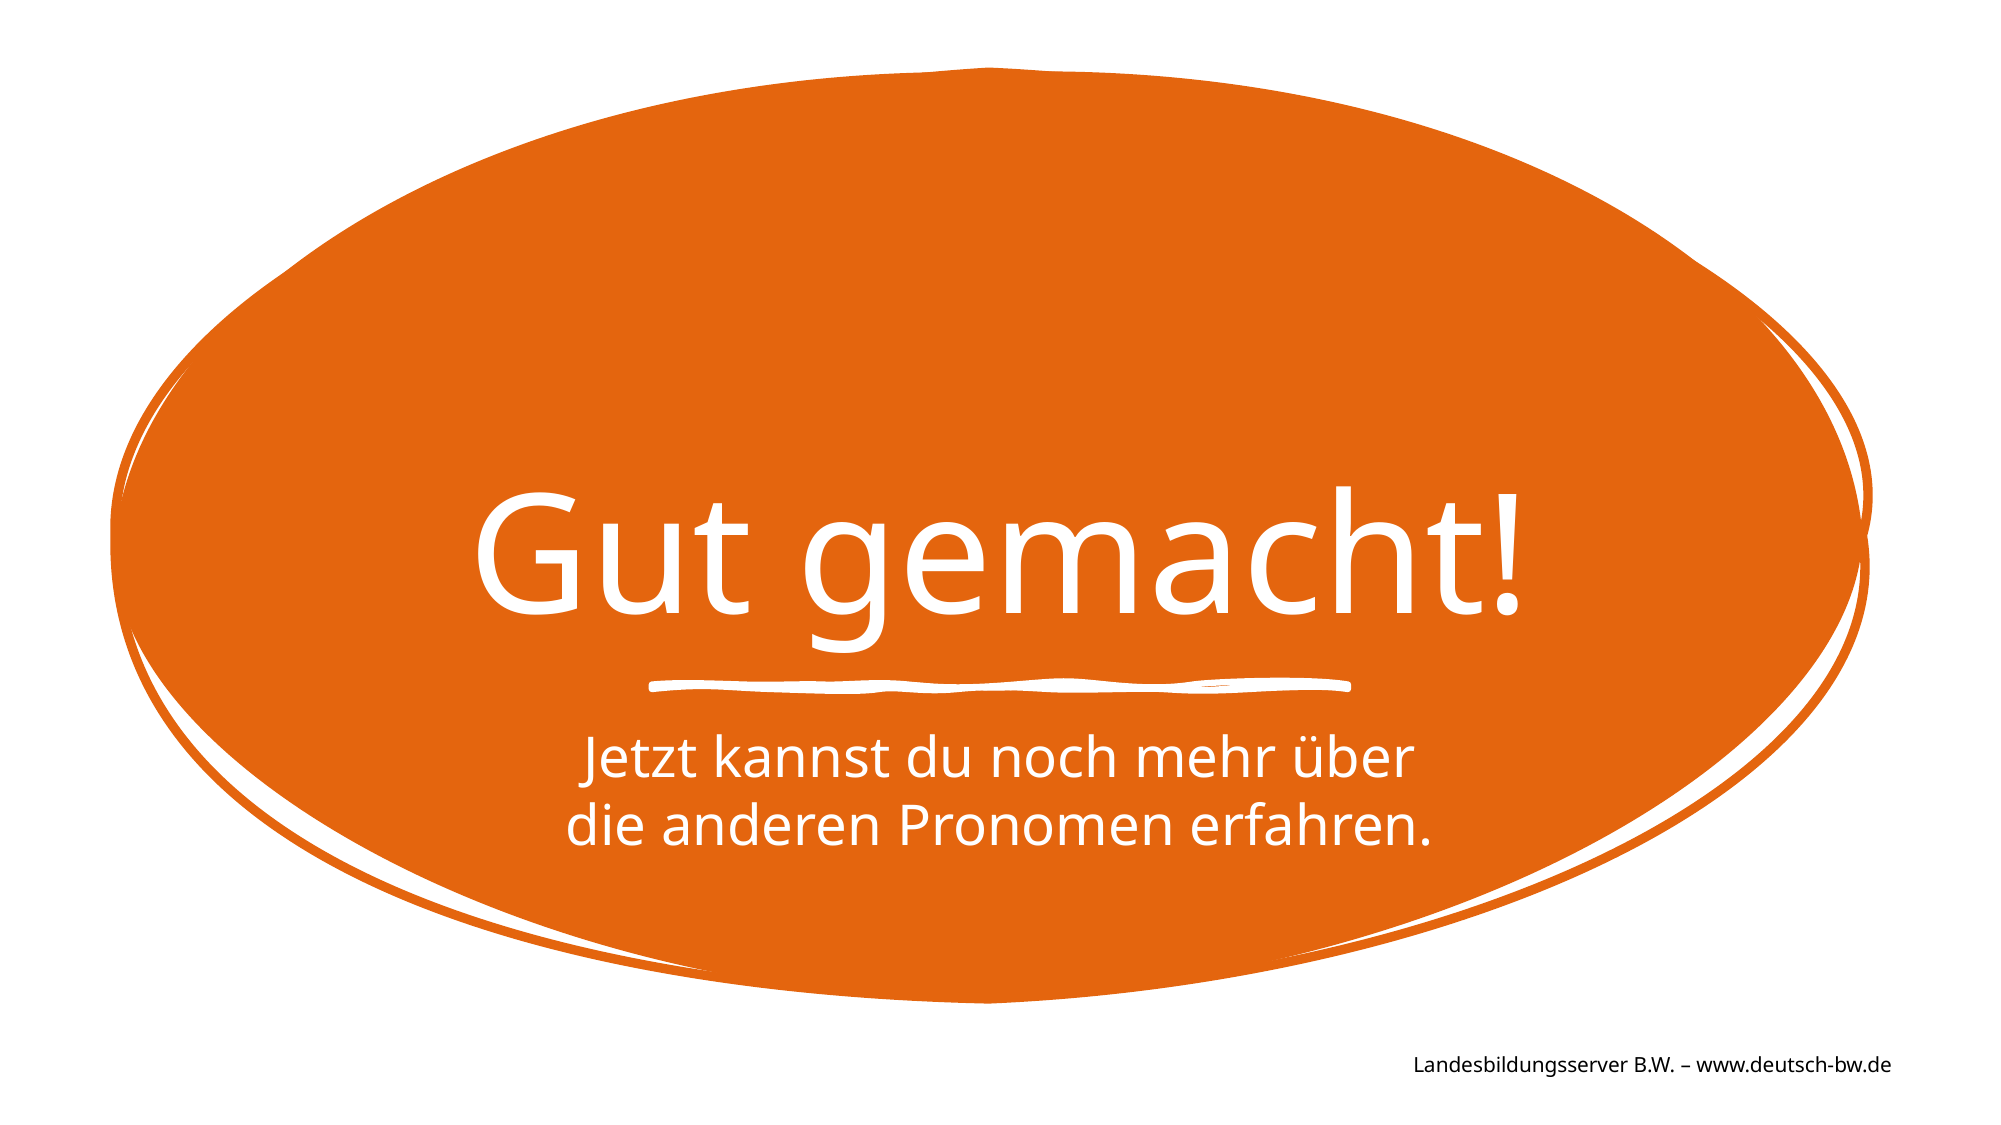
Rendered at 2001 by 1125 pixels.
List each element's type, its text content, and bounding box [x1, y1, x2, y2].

list Jetzt kannst du noch mehr über die anderen Pronomen erfahren. [529, 714, 1470, 868]
title Gut gemacht! [338, 313, 1661, 655]
text_box Landesbildungsserver B.W. – www.deutsch-bw.de [1348, 1044, 1958, 1085]
text_box [113, 71, 1870, 1000]
text_box [0, 0, 2000, 1125]
text_box [650, 679, 1350, 692]
